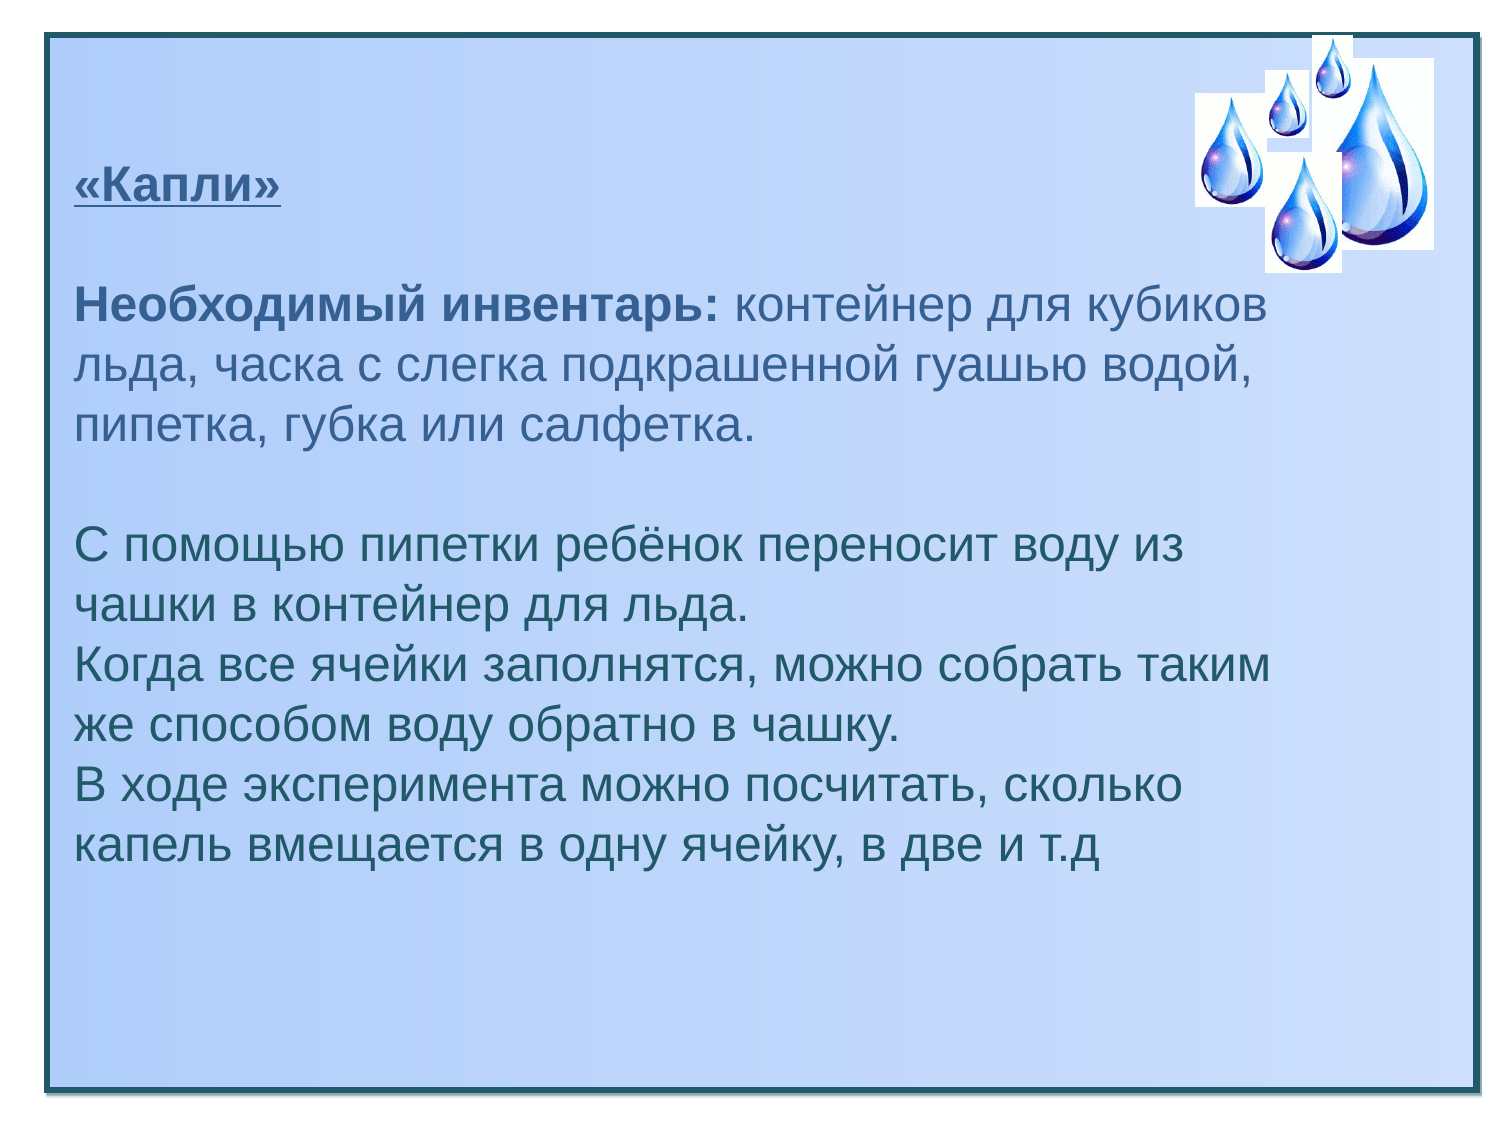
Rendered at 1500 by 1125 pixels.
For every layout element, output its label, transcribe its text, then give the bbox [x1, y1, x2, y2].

picture [1195, 34, 1434, 273]
text_box [0, 0, 1500, 75]
text_box [46, 75, 1477, 1090]
text_box «Капли» Необходимый инвентарь: контейнер для кубиков льда, часка с слегка подкрашенной гуашью водой, пипетка, губка или салфетка. С помощью пипетки ребёнок переносит воду из чашки в контейнер для льда. Когда все ячейки заполнятся, можно собрать таким же способом воду обратно в чашку. В ходе эксперимента можно посчитать, сколько капель вмещается в одну ячейку, в две и т.д [58, 144, 1313, 880]
